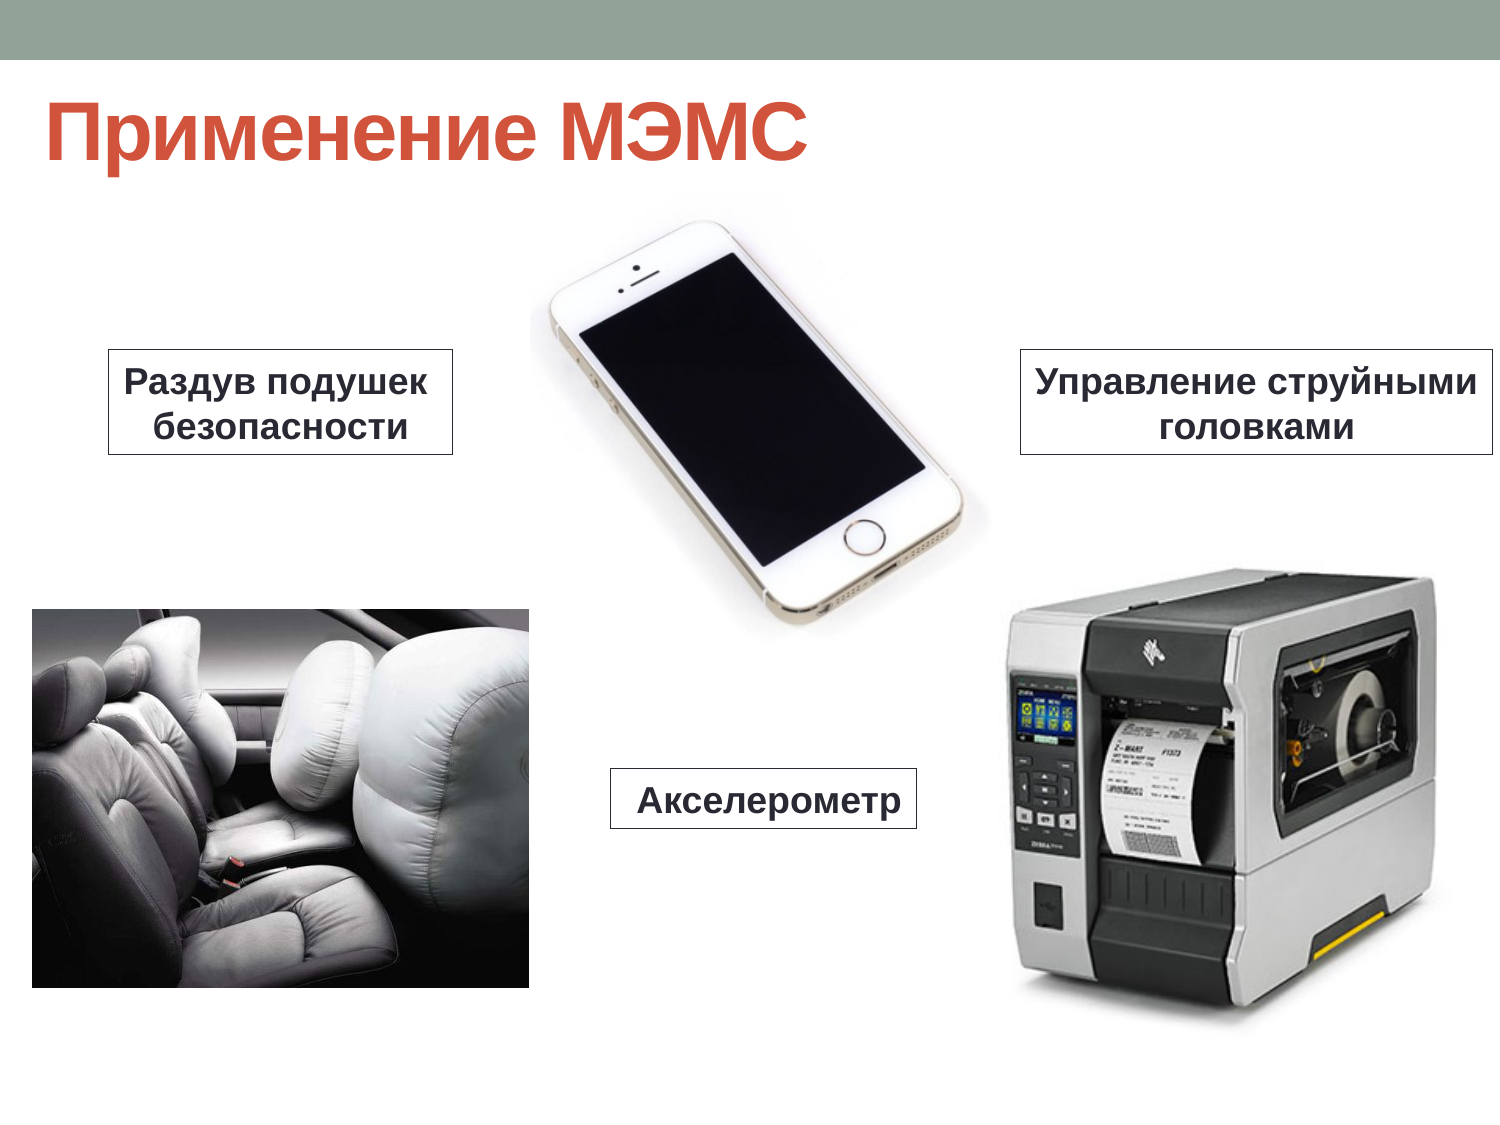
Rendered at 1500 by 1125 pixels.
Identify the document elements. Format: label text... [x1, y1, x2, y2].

title Применение МЭМС [29, 45, 1380, 209]
text_box Акселерометр [610, 768, 917, 829]
picture [32, 189, 1473, 1049]
text_box Управление струйными головками [1020, 349, 1493, 455]
text_box Раздув подушек безопасности [108, 349, 453, 455]
